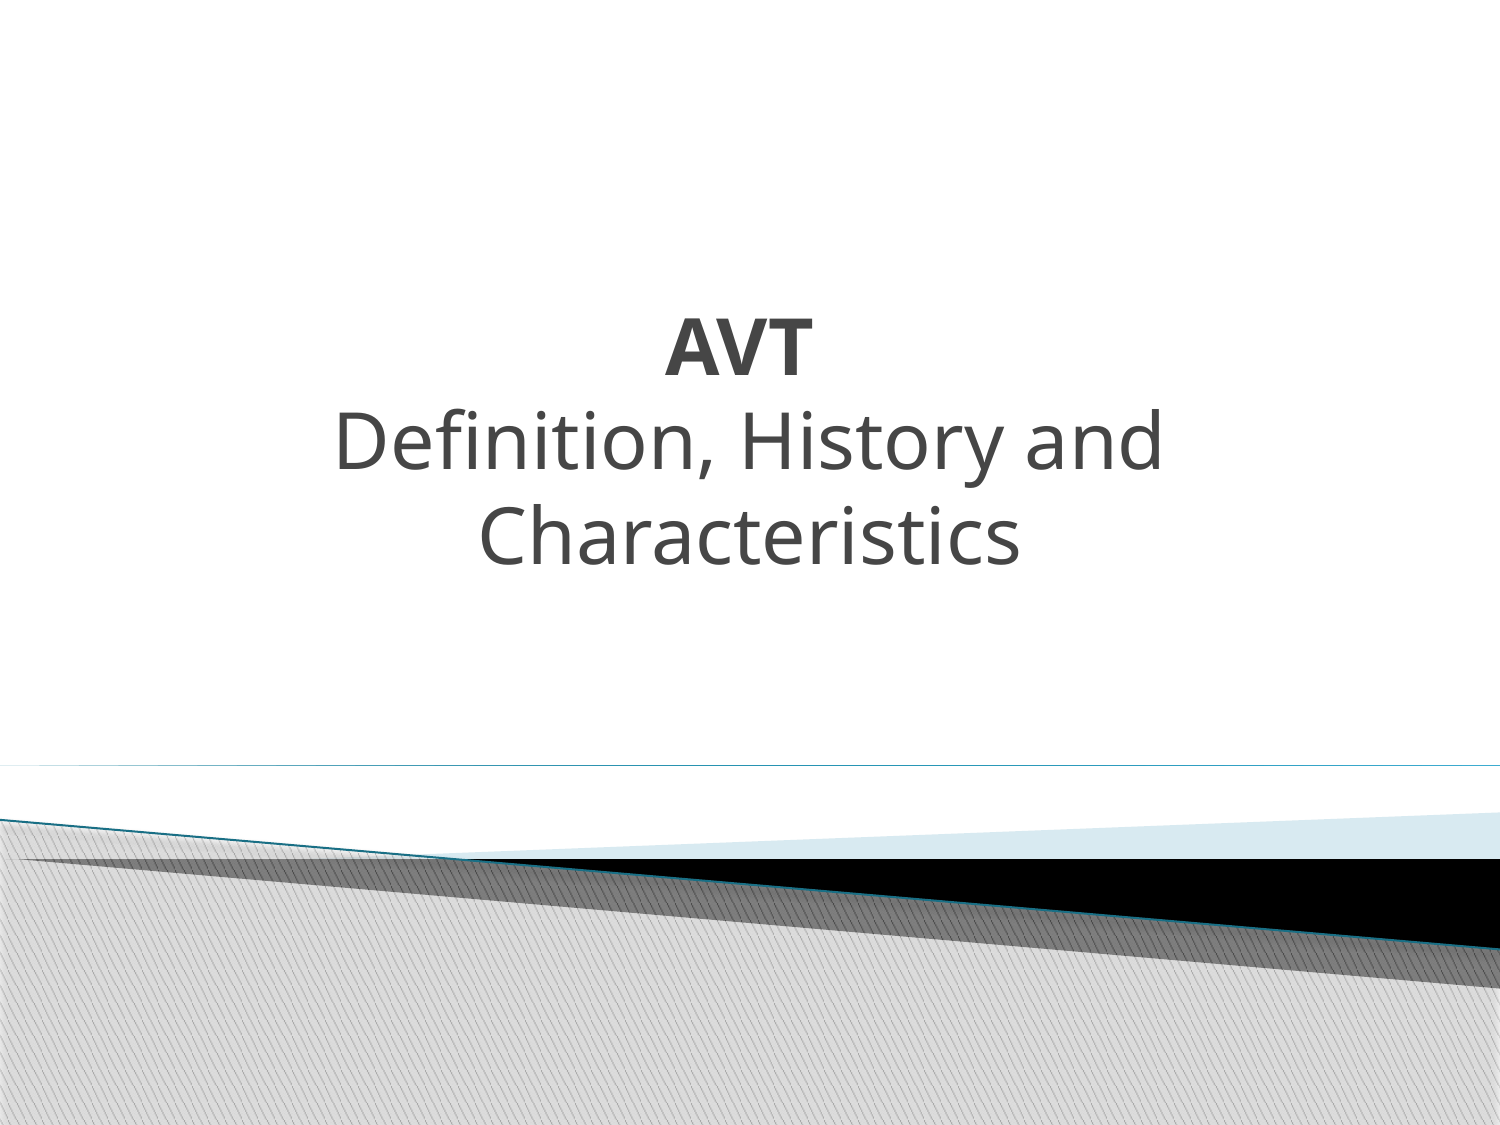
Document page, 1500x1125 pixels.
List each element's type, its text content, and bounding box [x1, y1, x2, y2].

title AVT Definition, History and Characteristics [112, 287, 1388, 588]
picture [5, 859, 1500, 989]
